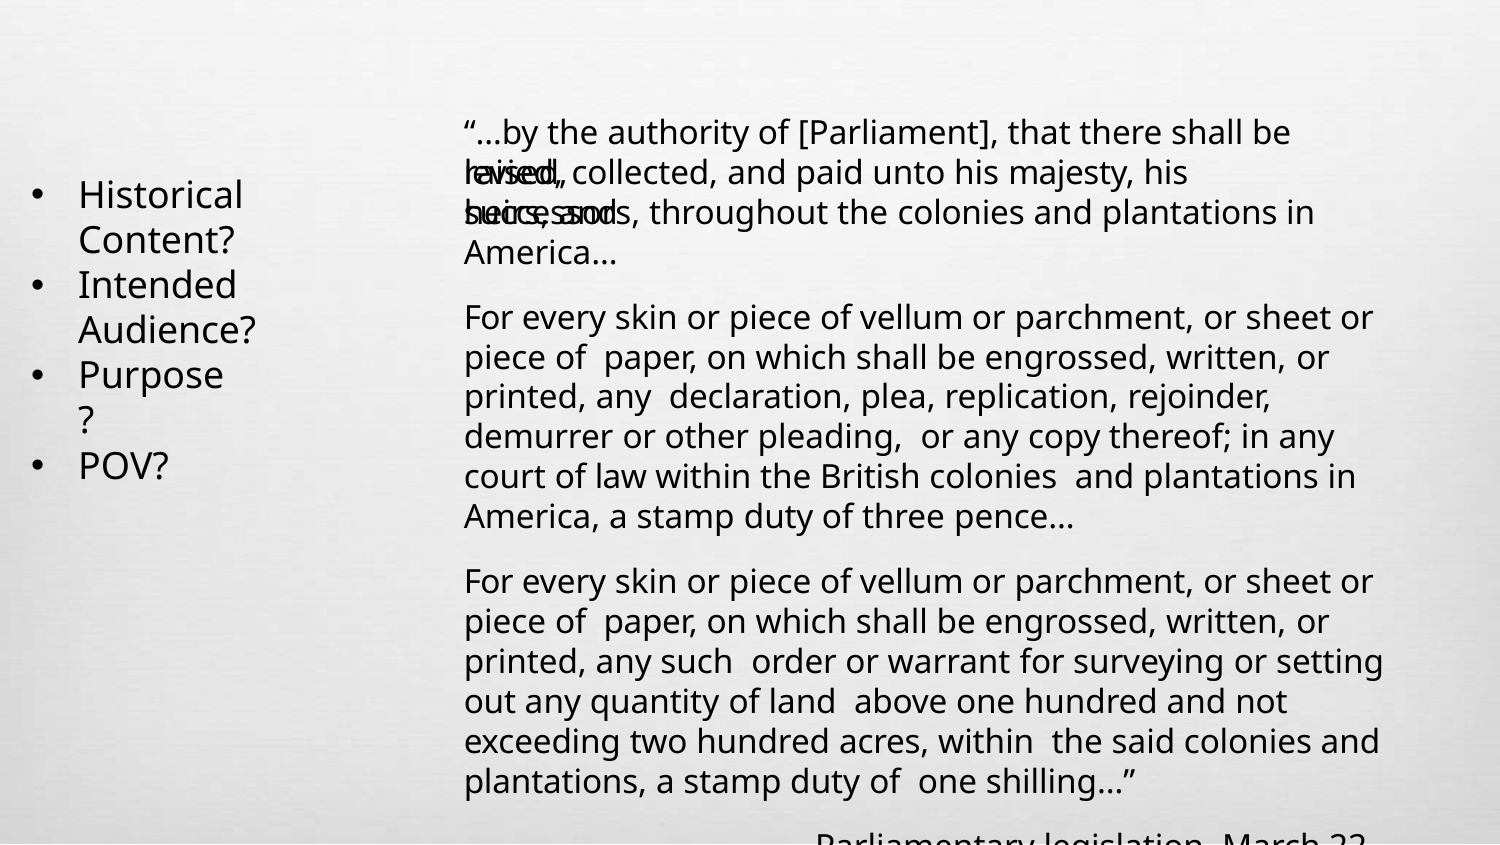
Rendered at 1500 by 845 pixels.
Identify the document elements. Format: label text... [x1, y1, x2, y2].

picture [0, 0, 1500, 844]
text_box Intended Audience? [29, 259, 398, 352]
text_box “…by the authority of [Parliament], that there shall be raised, [461, 108, 1337, 188]
text_box Historical Content? [29, 169, 388, 259]
list successors, throughout the colonies and plantations in America… For every skin or piece of vellum or parchment, or sheet or piece of paper, on which shall be engrossed, written, or printed, any declaration, plea, replication, rejoinder, demurrer or other pleading, or any copy thereof; in any court of law within the British colonies and plantations in America, a stamp duty of three pence… For every skin or piece of vellum or parchment, or sheet or piece of paper, on which shall be engrossed, written, or printed, any such order or warrant for surveying or setting out any quantity of land above one hundred and not exceeding two hundred acres, within the said colonies and plantations, a stamp duty of one shilling…” Parliamentary legislation, March 22, 1765 [461, 188, 1419, 845]
text_box Purpose? [29, 349, 225, 442]
title levied, collected, and paid unto his majesty, his heirs, and [461, 148, 1274, 188]
text_box POV? [29, 439, 171, 487]
